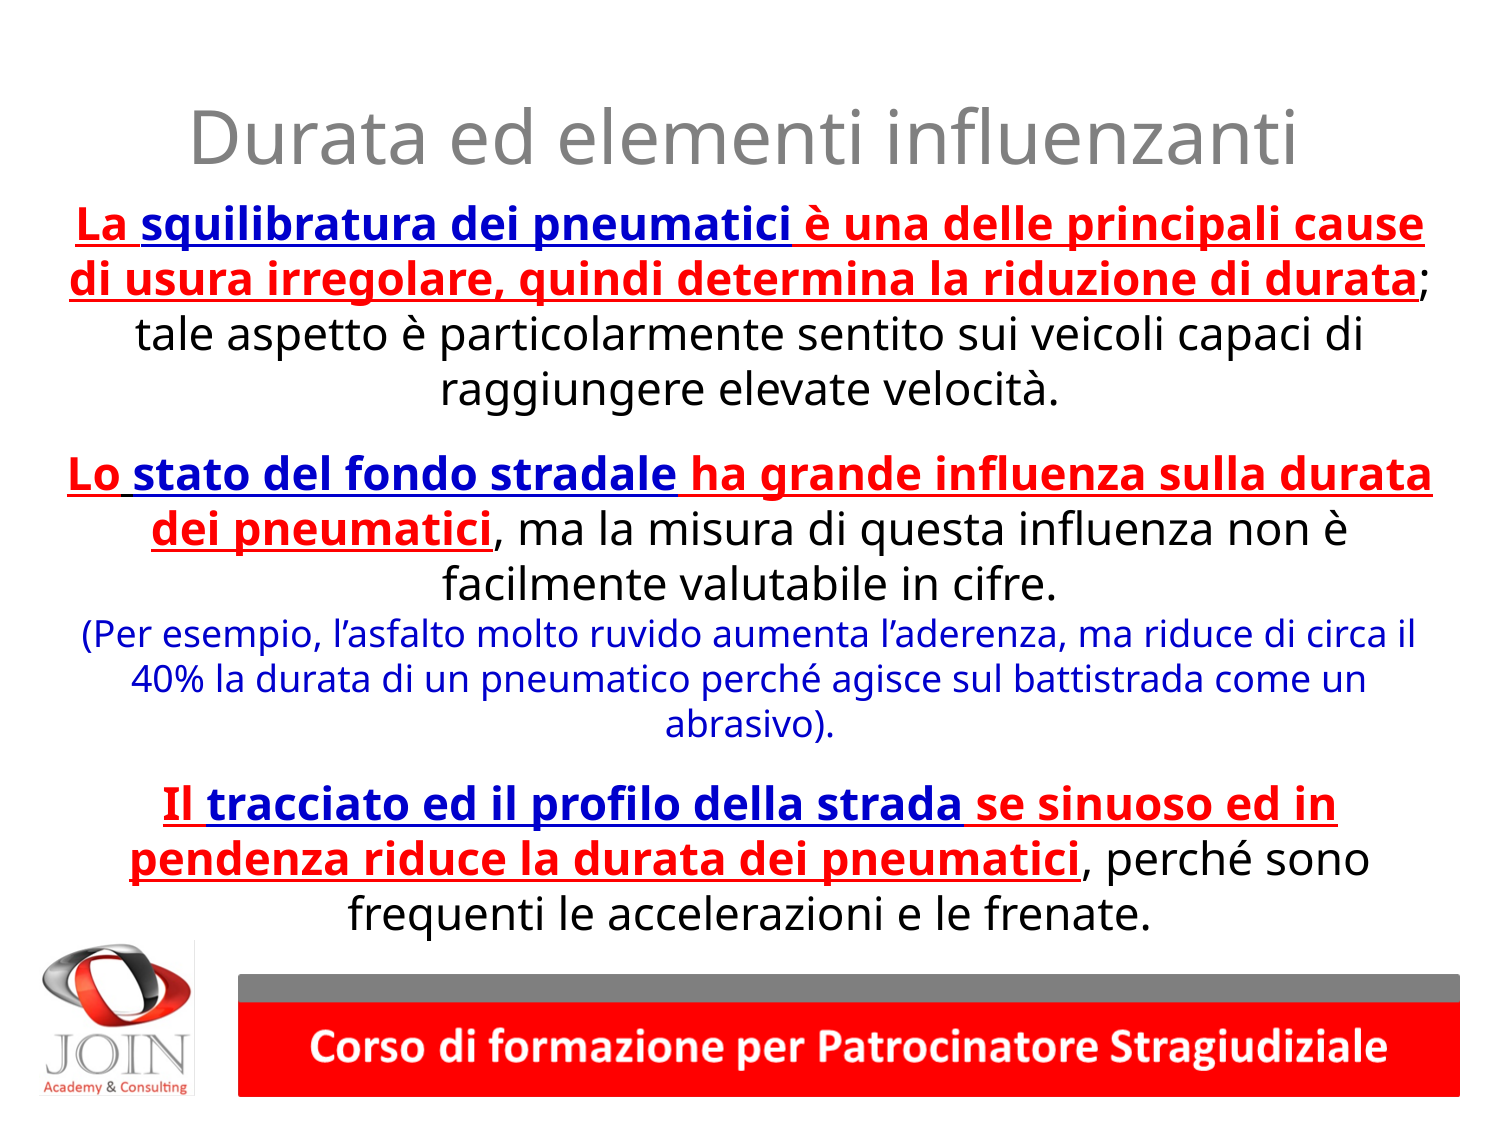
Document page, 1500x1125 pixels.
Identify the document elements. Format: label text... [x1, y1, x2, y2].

picture [39, 940, 1461, 1107]
text_box La squilibratura dei pneumatici è una delle principali cause di usura irregolare, quindi determina la riduzione di durata; tale aspetto è particolarmente sentito sui veicoli capaci di raggiungere elevate velocità. Lo stato del fondo stradale ha grande influenza sulla durata dei pneumatici, ma la misura di questa influenza non è facilmente valutabile in cifre. (Per esempio, l’asfalto molto ruvido aumenta l’aderenza, ma riduce di circa il 40% la durata di un pneumatico perché agisce sul battistrada come un abrasivo). Il tracciato ed il profilo della strada se sinuoso ed in pendenza riduce la durata dei pneumatici, perché sono frequenti le accelerazioni e le frenate. [35, 187, 1465, 945]
text_box Durata ed elementi influenzanti [46, 81, 1442, 187]
